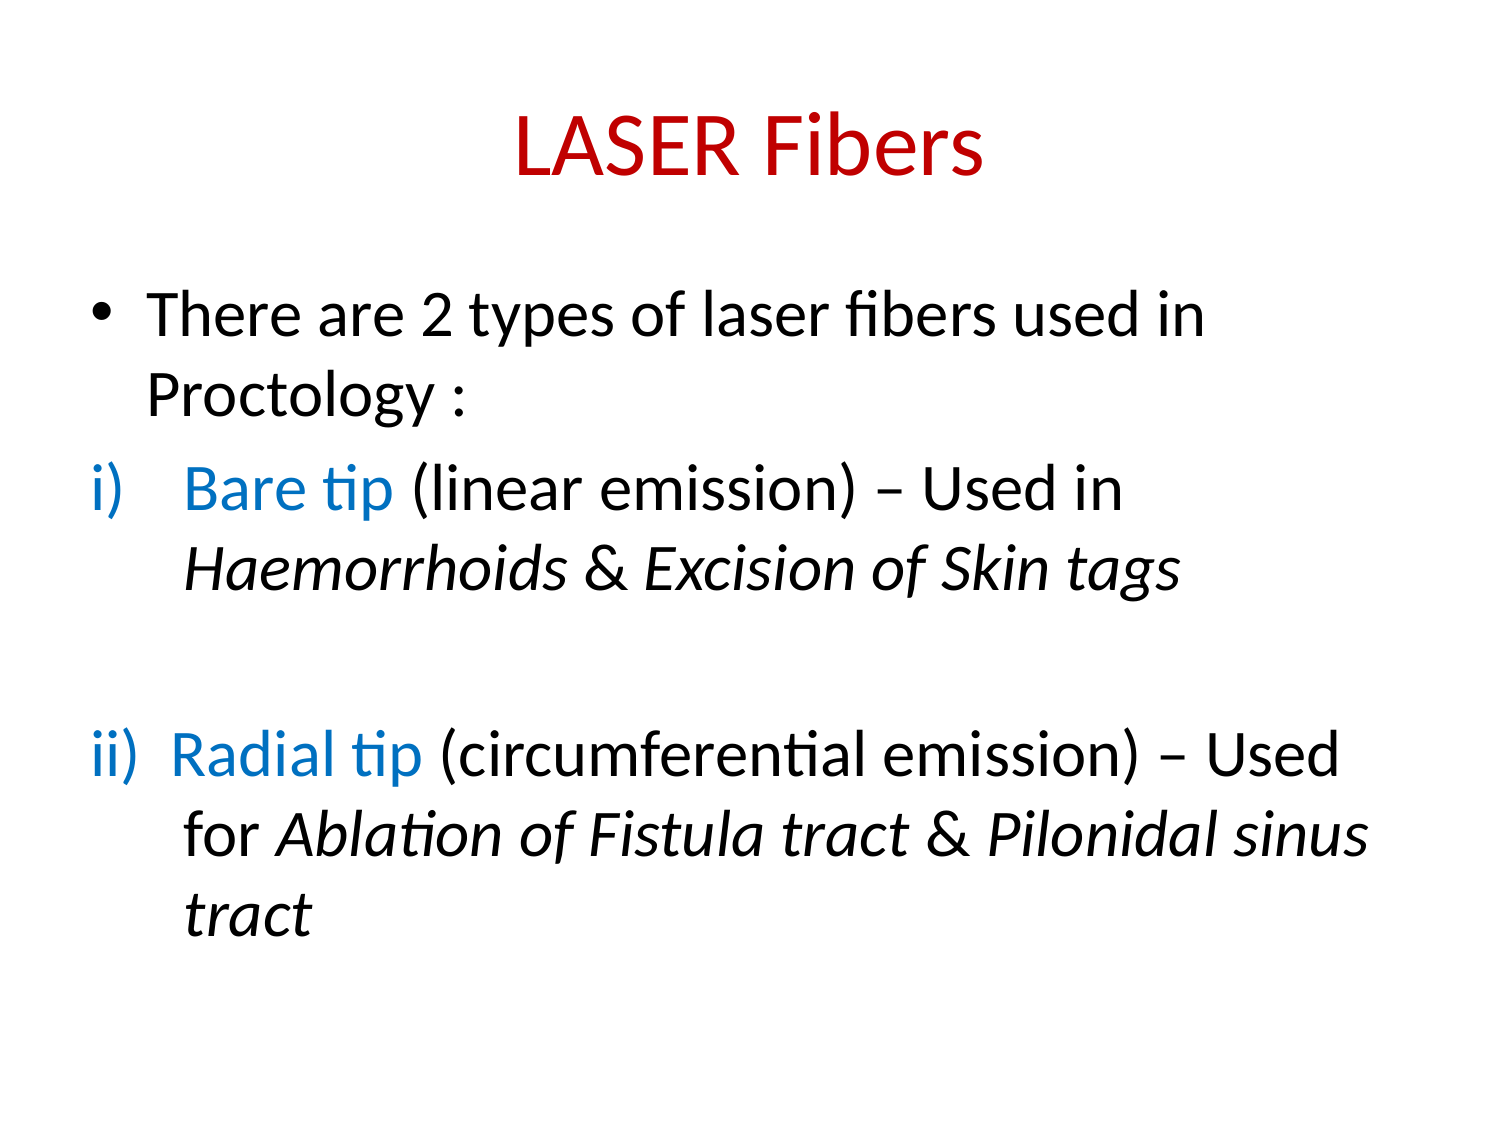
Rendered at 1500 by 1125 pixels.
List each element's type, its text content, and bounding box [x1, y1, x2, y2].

title LASER Fibers [75, 45, 1425, 233]
list There are 2 types of laser fibers used in Proctology : Bare tip (linear emission) – Used in Haemorrhoids & Excision of Skin tags ii) Radial tip (circumferential emission) – Used for Ablation of Fistula tract & Pilonidal sinus tract [75, 262, 1425, 1005]
